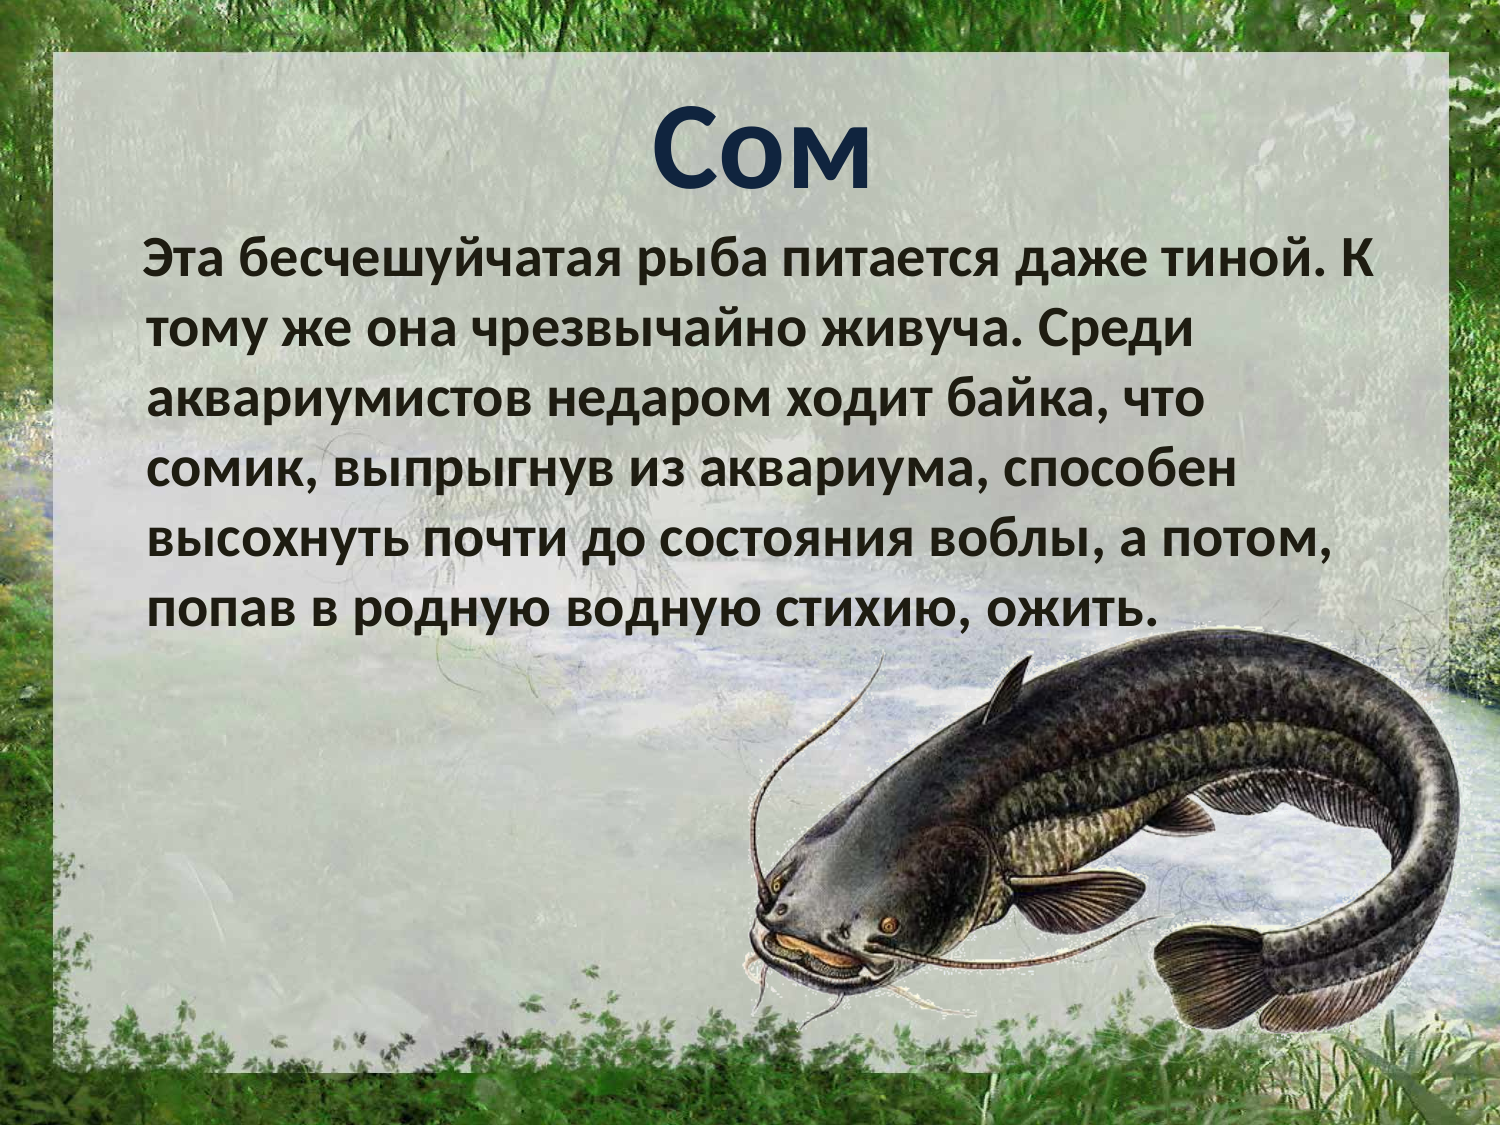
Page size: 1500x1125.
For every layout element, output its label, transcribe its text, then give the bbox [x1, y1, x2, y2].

title Сом [74, 44, 1426, 233]
list Эта бесчешуйчатая рыба питается даже тиной. К тому же она чрезвычайно живуча. Среди аквариумистов недаром ходит байка, что сомик, выпрыгнув из аквариума, способен высохнуть почти до состояния воблы, а потом, попав в родную водную стихию, ожить. [74, 210, 1407, 1006]
picture [0, 0, 1500, 1125]
